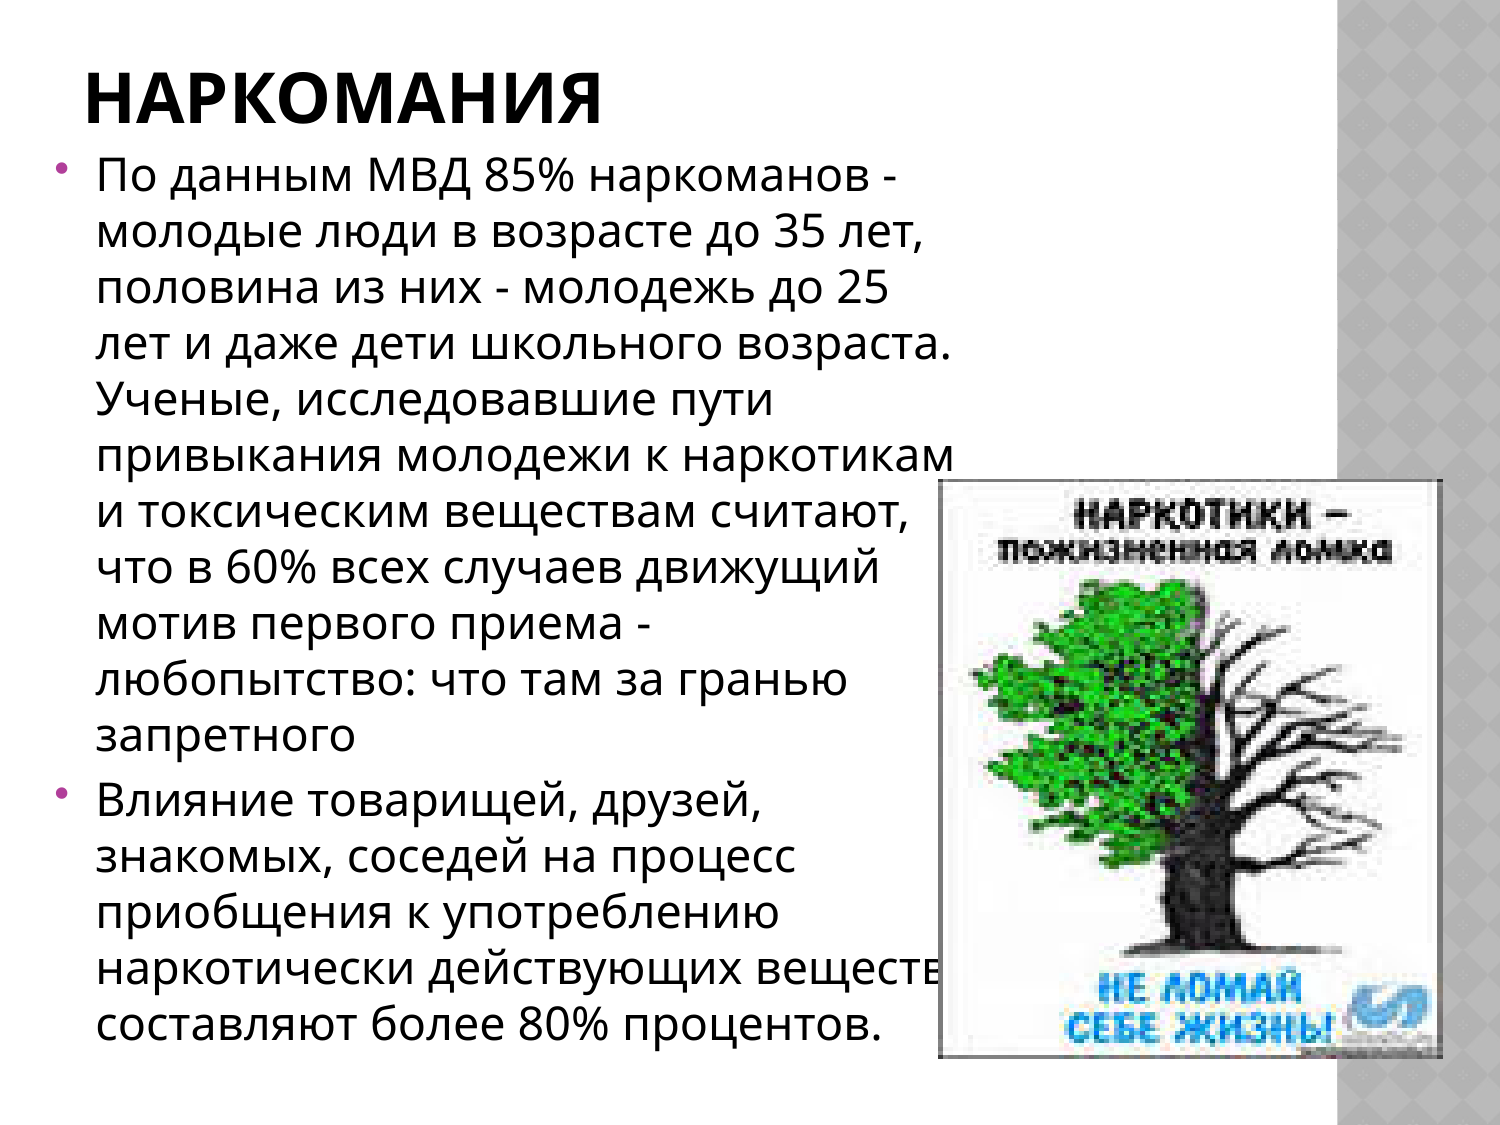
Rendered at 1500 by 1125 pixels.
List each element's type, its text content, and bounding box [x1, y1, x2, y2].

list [938, 479, 1443, 1060]
list По данным МВД 85% наркоманов - молодые люди в возрасте до 35 лет, половина из них - молодежь до 25 лет и даже дети школьного возраста. Ученые, исследовавшие пути привыкания молодежи к наркотикам и токсическим веществам считают, что в 60% всех случаев движущий мотив первого приема - любопытство: что там за гранью запретного Влияние товарищей, друзей, знакомых, соседей на процесс приобщения к употреблению наркотически действующих веществ составляют более 80% процентов. [41, 137, 987, 1059]
title НАРКОМАНИЯ [75, 52, 1263, 138]
